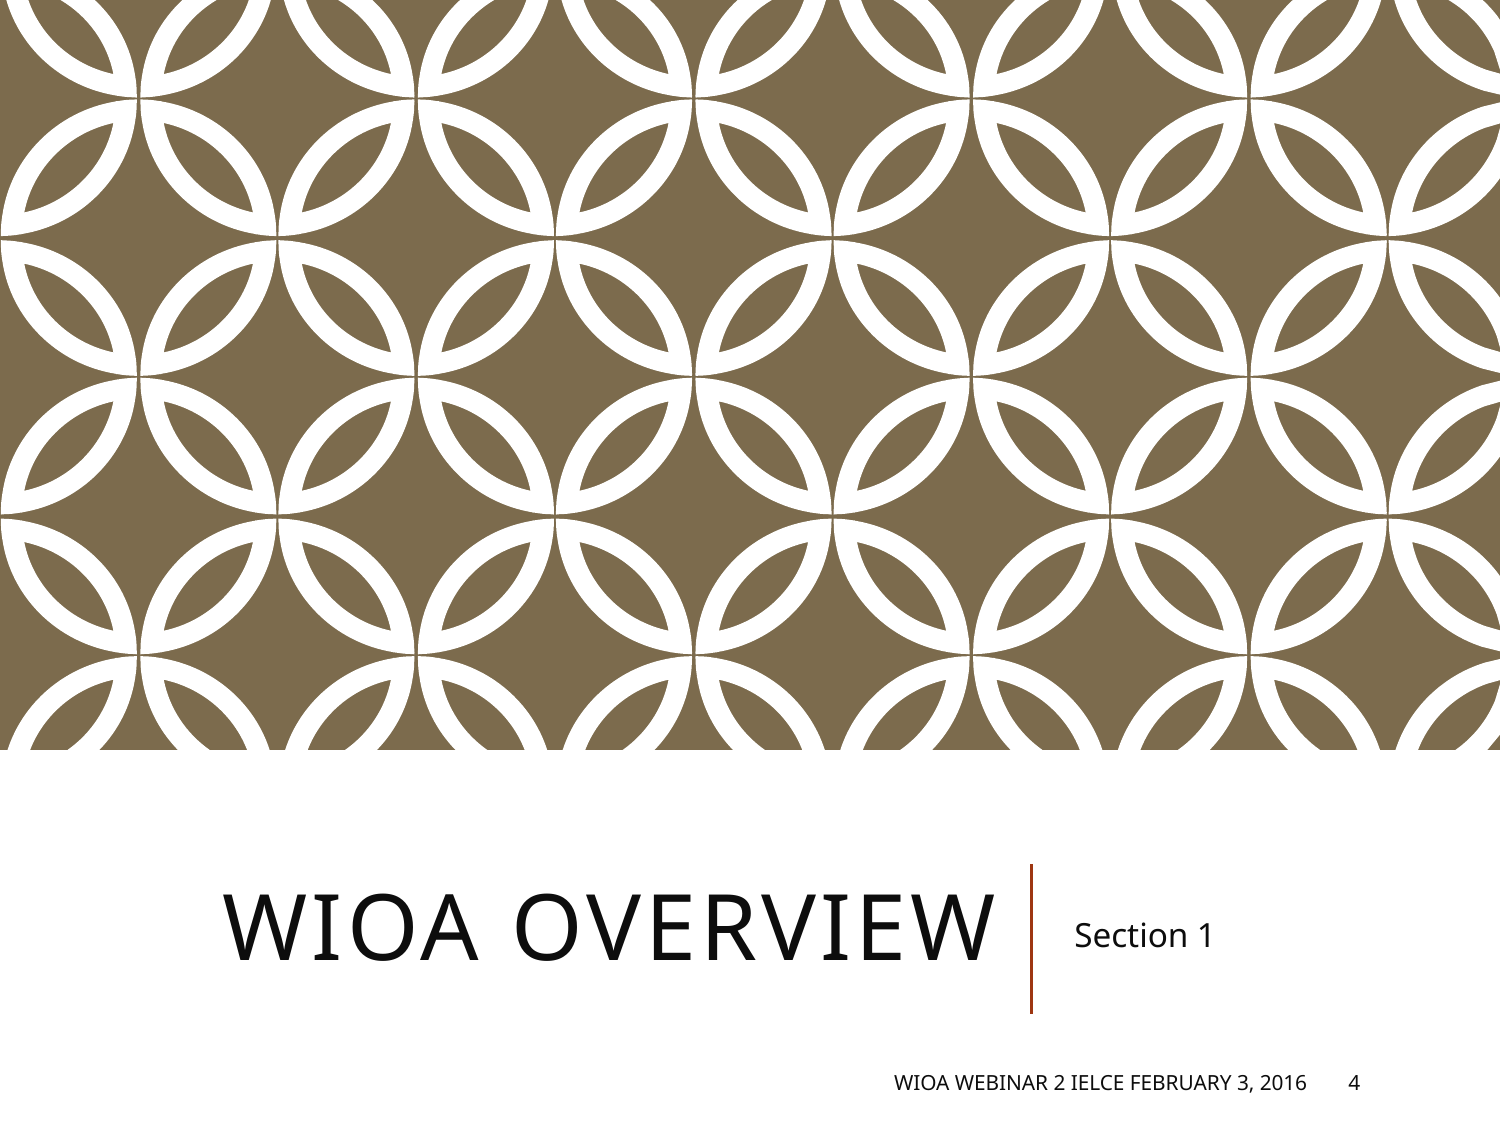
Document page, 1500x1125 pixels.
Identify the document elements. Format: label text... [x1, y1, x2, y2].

slide_number 4 [1333, 1061, 1454, 1107]
list Section 1 [1059, 813, 1454, 1054]
footer WIOA Webinar 2 IELCE February 3, 2016 [595, 1061, 1322, 1107]
title WIOA Overview [56, 813, 1013, 1054]
